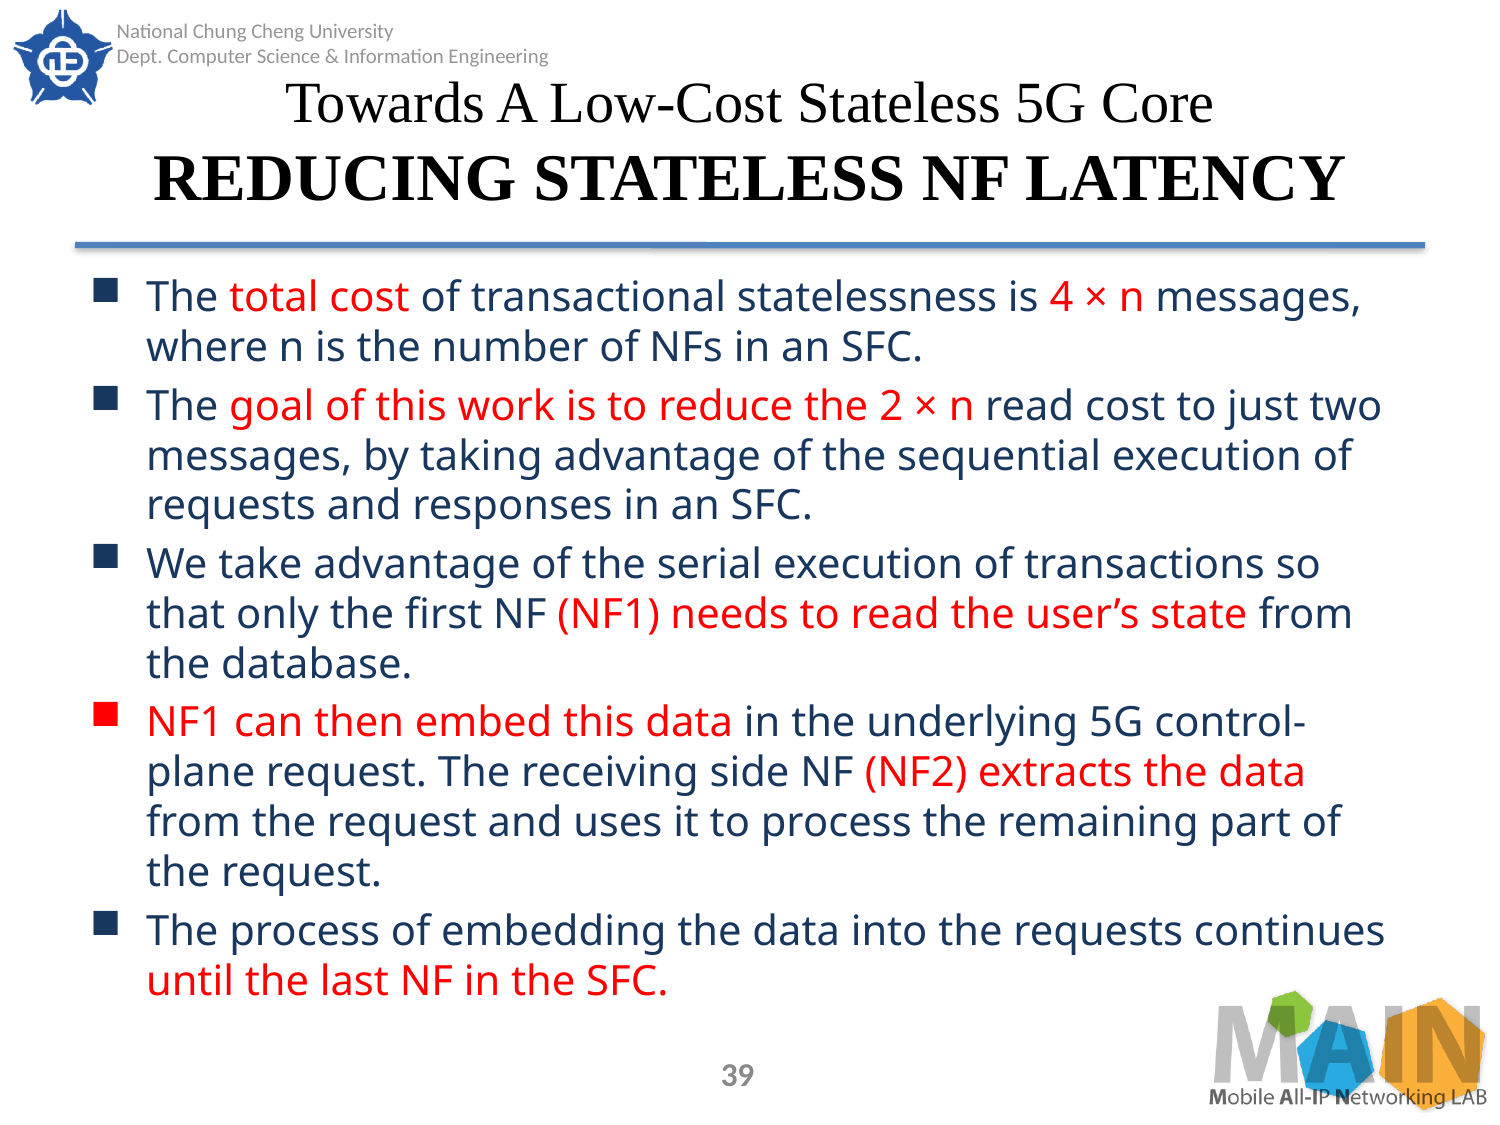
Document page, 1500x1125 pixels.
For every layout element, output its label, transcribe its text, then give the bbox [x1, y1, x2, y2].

slide_number 39 [562, 1042, 913, 1103]
list The total cost of transactional statelessness is 4 × n messages, where n is the number of NFs in an SFC. The goal of this work is to reduce the 2 × n read cost to just two messages, by taking advantage of the sequential execution of requests and responses in an SFC. We take advantage of the serial execution of transactions so that only the first NF (NF1) needs to read the user’s state from the database. NF1 can then embed this data in the underlying 5G control-plane request. The receiving side NF (NF2) extracts the data from the request and uses it to process the remaining part of the request. The process of embedding the data into the requests continues until the last NF in the SFC. [75, 262, 1425, 1005]
picture [0, 0, 126, 113]
title Towards A Low-Cost Stateless 5G Core REDUCING STATELESS NF LATENCY [75, 45, 1425, 233]
picture [1050, 987, 1488, 1113]
